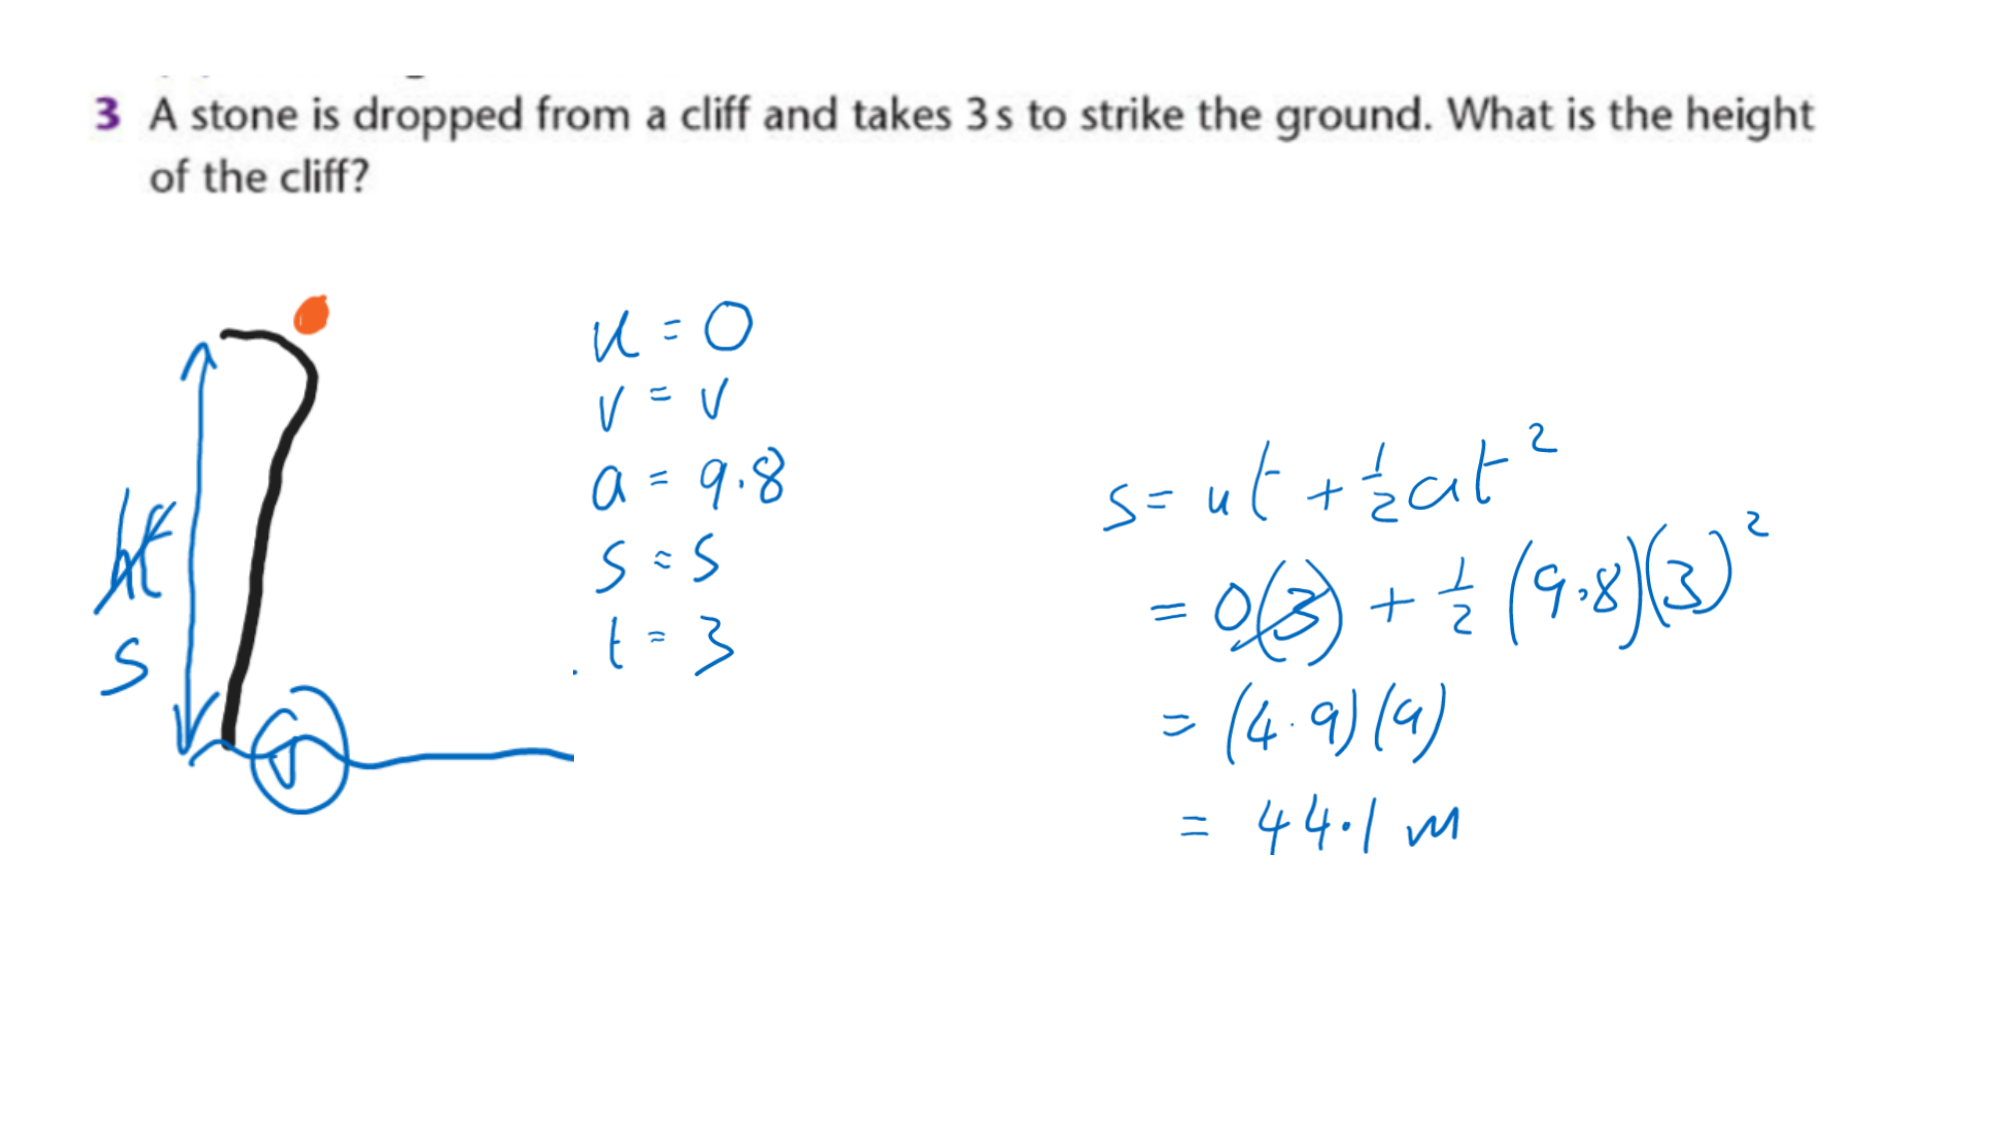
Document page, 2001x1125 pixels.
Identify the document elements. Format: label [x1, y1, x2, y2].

picture [1067, 416, 1785, 855]
picture [87, 276, 857, 818]
picture [32, 68, 1931, 248]
